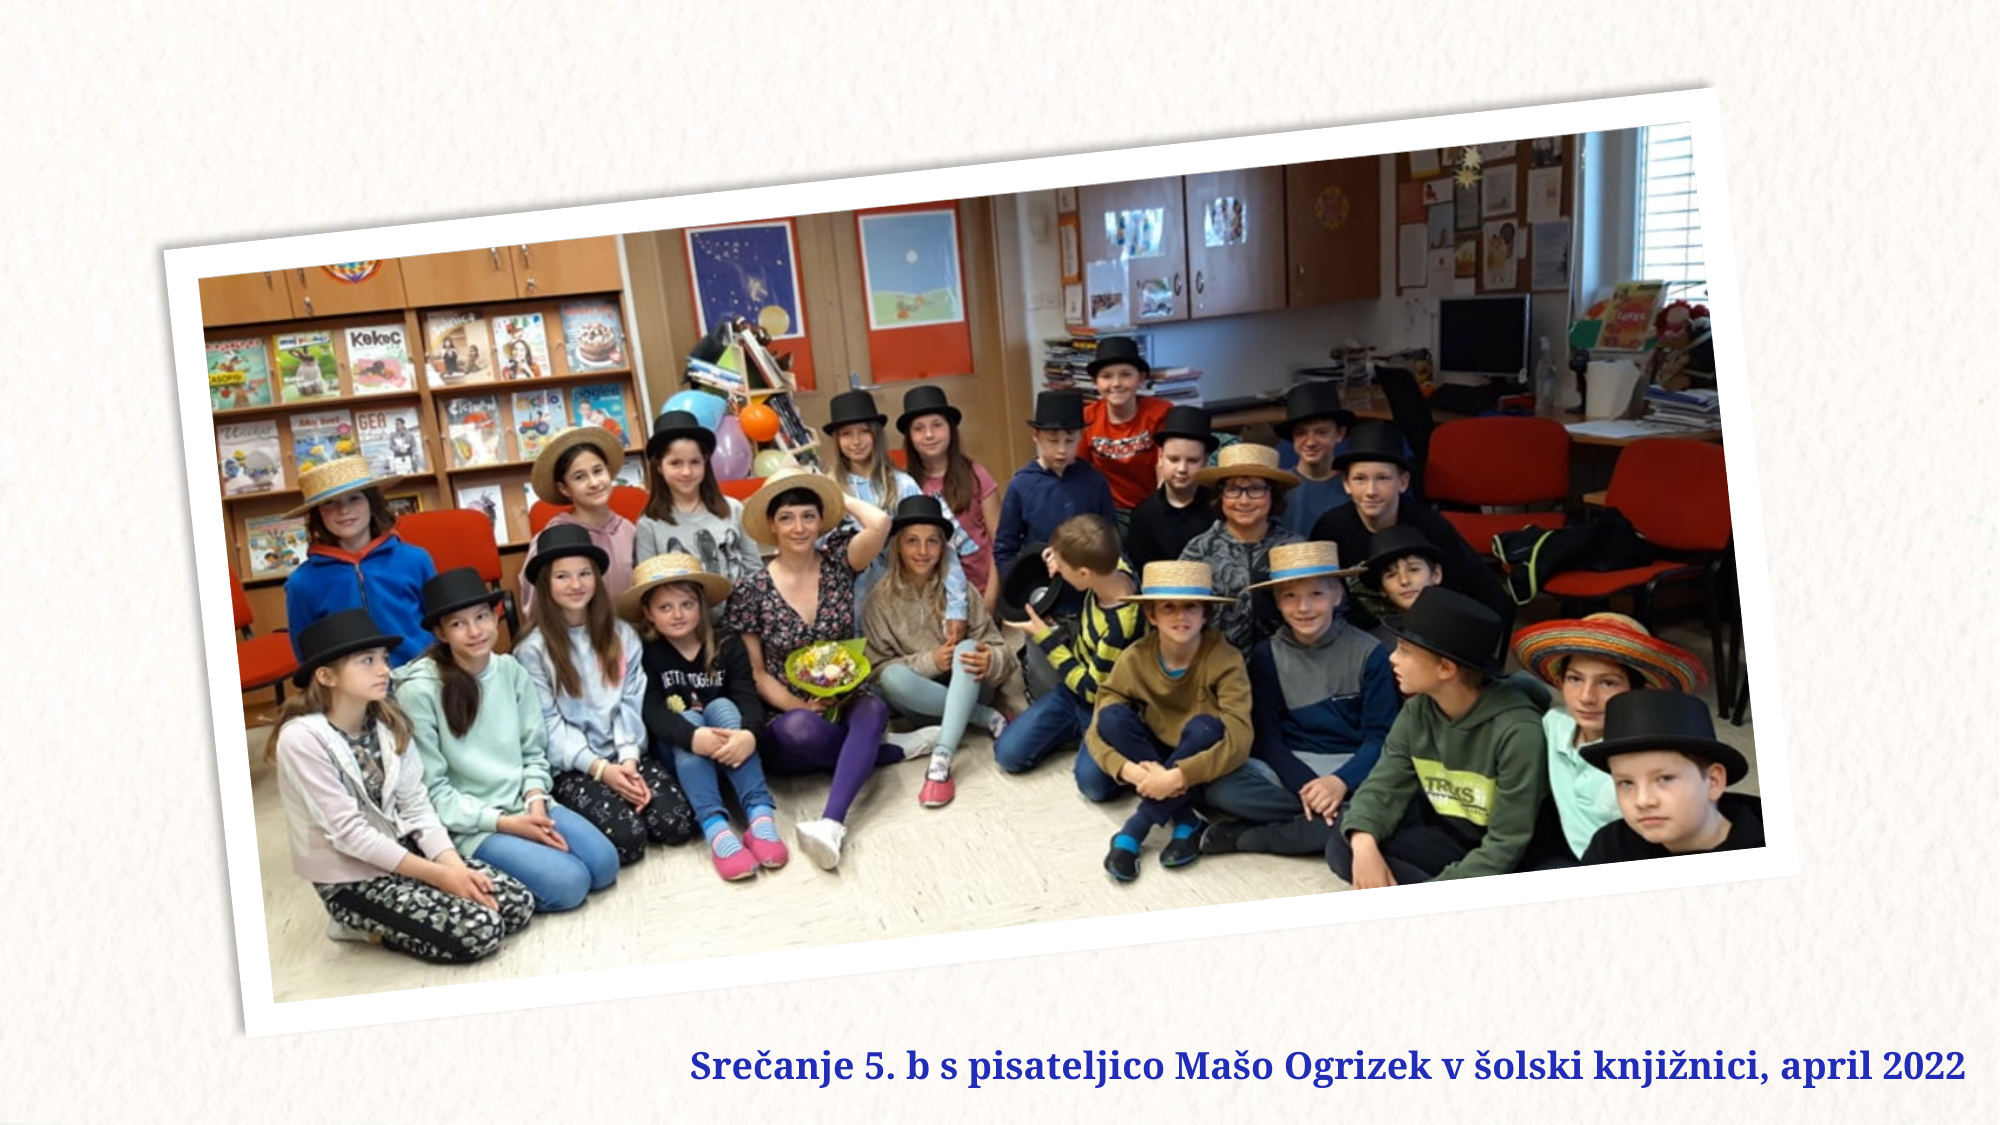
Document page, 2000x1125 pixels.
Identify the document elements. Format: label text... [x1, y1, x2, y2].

picture [0, 0, 2000, 1125]
text_box Srečanje 5. b s pisateljico Mašo Ogrizek v šolski knjižnici, april 2022 [675, 1034, 1983, 1095]
